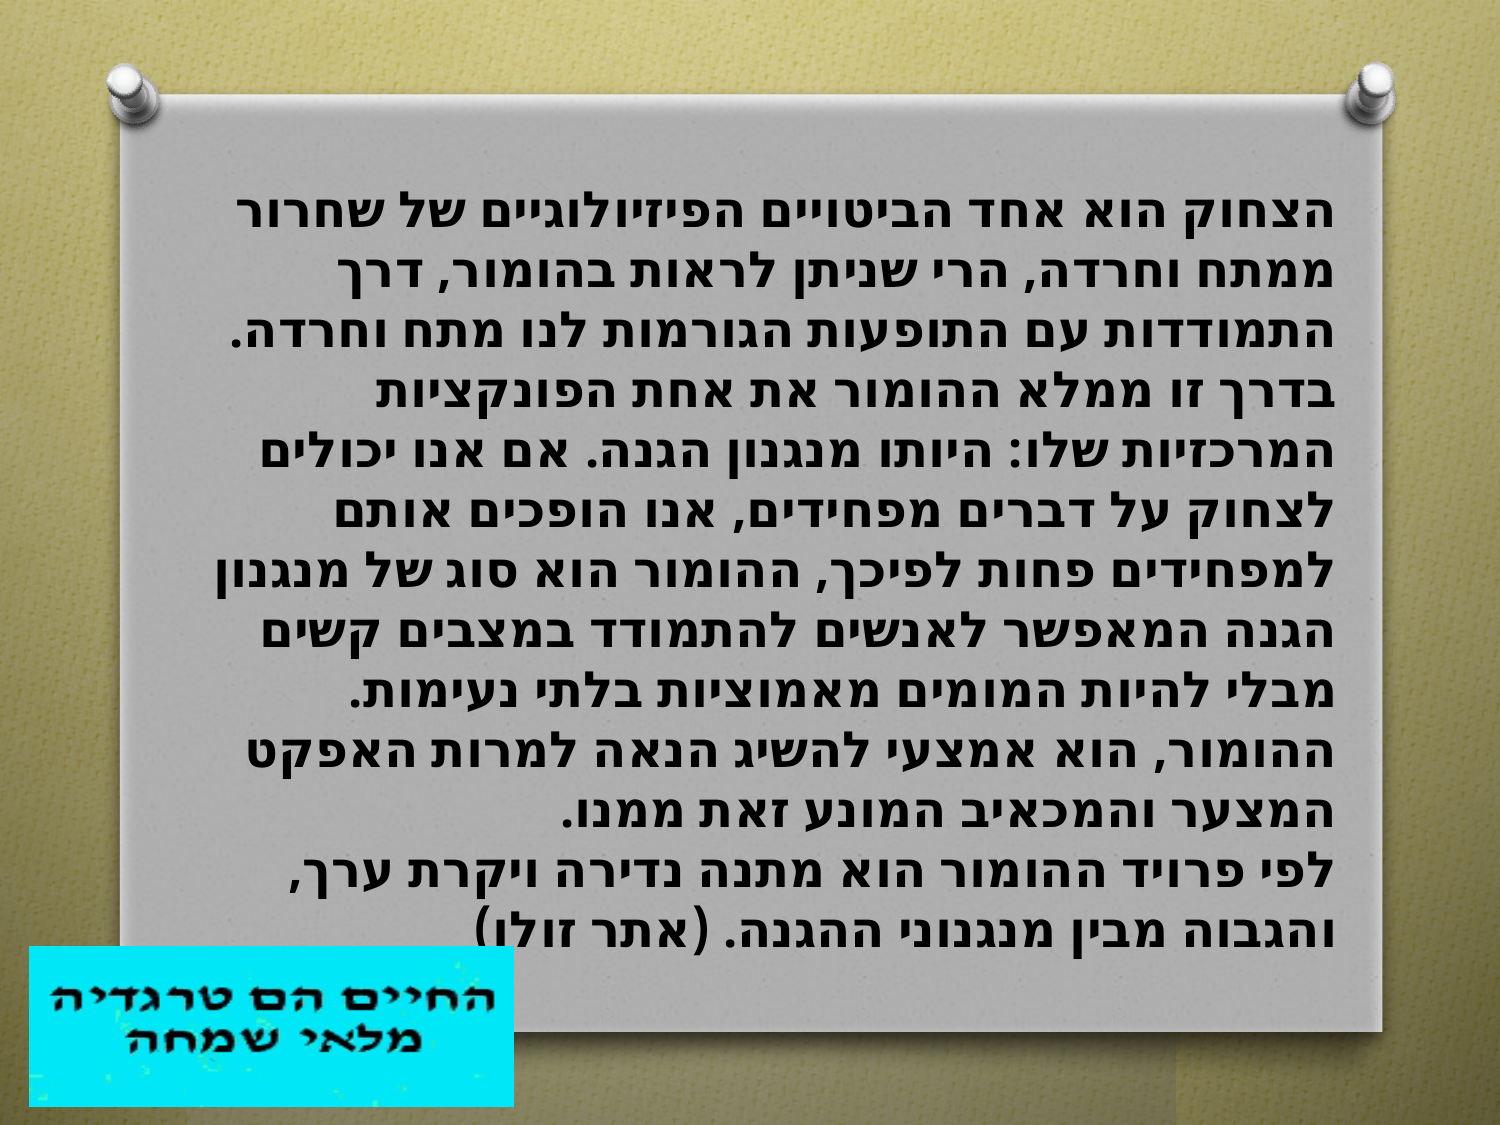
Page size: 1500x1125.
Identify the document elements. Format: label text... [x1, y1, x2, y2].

text_box הצחוק הוא אחד הביטויים הפיזיולוגיים של שחרור ממתח וחרדה, הרי שניתן לראות בהומור, דרך התמודדות עם התופעות הגורמות לנו מתח וחרדה. בדרך זו ממלא ההומור את אחת הפונקציות המרכזיות שלו: היותו מנגנון הגנה. אם אנו יכולים לצחוק על דברים מפחידים, אנו הופכים אותם למפחידים פחות לפיכך, ההומור הוא סוג של מנגנון הגנה המאפשר לאנשים להתמודד במצבים קשים מבלי להיות המומים מאמוציות בלתי נעימות. ההומור, הוא אמצעי להשיג הנאה למרות האפקט המצער והמכאיב המונע זאת ממנו. לפי פרויד ההומור הוא מתנה נדירה ויקרת ערך, והגבוה מבין מנגנוני ההגנה. (אתר זולו) [159, 125, 1353, 966]
picture [29, 946, 514, 1108]
picture [1317, 35, 1439, 156]
picture [75, 29, 198, 153]
